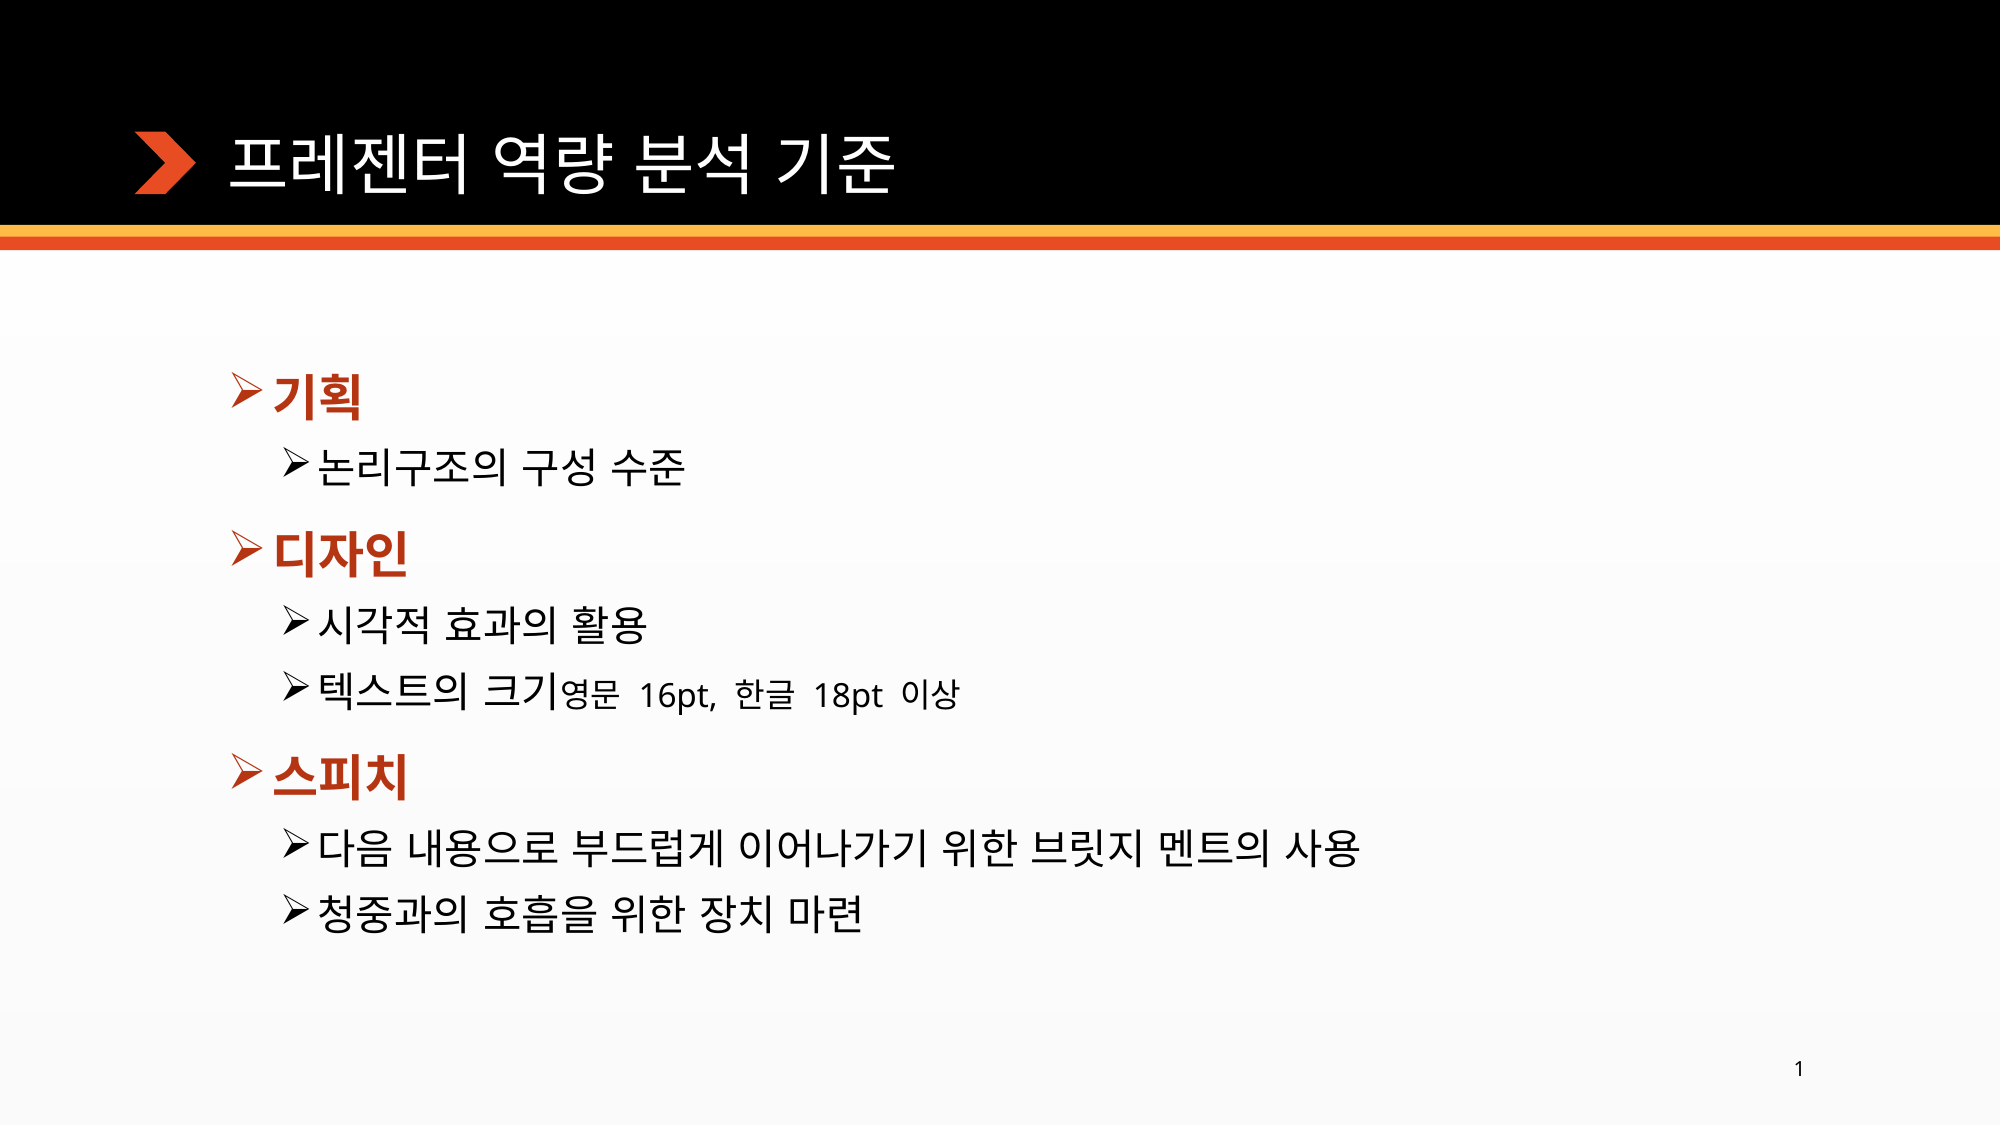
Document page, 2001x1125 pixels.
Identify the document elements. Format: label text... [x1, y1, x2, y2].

title 프레젠터 역량 분석 기준 [212, 41, 1788, 212]
list 기획 논리구조의 구성 수준 디자인 시각적 효과의 활용 텍스트의 크기영문 16pt, 한글 18pt 이상 스피치 다음 내용으로 부드럽게 이어나가기 위한 브릿지 멘트의 사용 청중과의 호흡을 위한 장치 마련 [212, 299, 1788, 1013]
slide_number 1 [1595, 1045, 1821, 1091]
